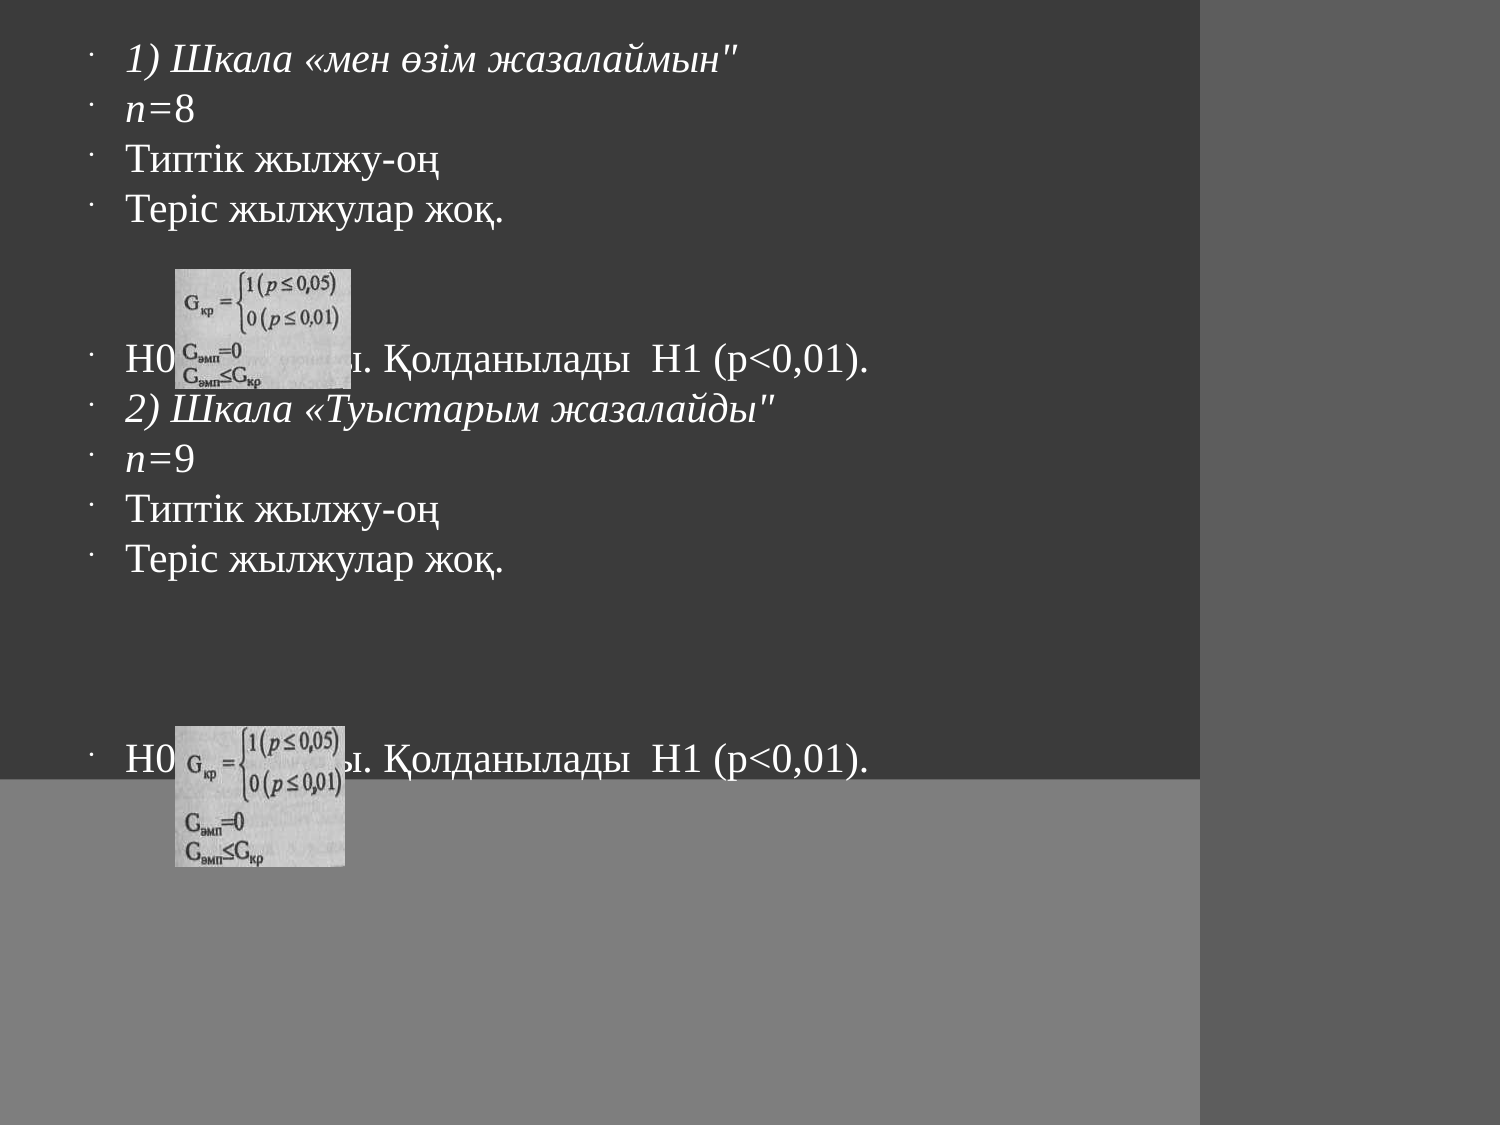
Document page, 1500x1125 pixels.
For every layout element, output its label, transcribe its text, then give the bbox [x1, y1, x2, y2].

picture [175, 726, 346, 868]
text_box 1) Шкала «мен өзім жазалаймын" n=8 Типтік жылжу-оң Теріс жылжулар жоқ. Н0 ауытқиды. Қолданылады H1 (p<0,01). 2) Шкала «Туыстарым жазалайды" n=9 Типтік жылжу-оң Теріс жылжулар жоқ. Н0 ауытқиды. Қолданылады H1 (p<0,01). [74, 23, 1465, 1090]
picture [175, 269, 352, 389]
